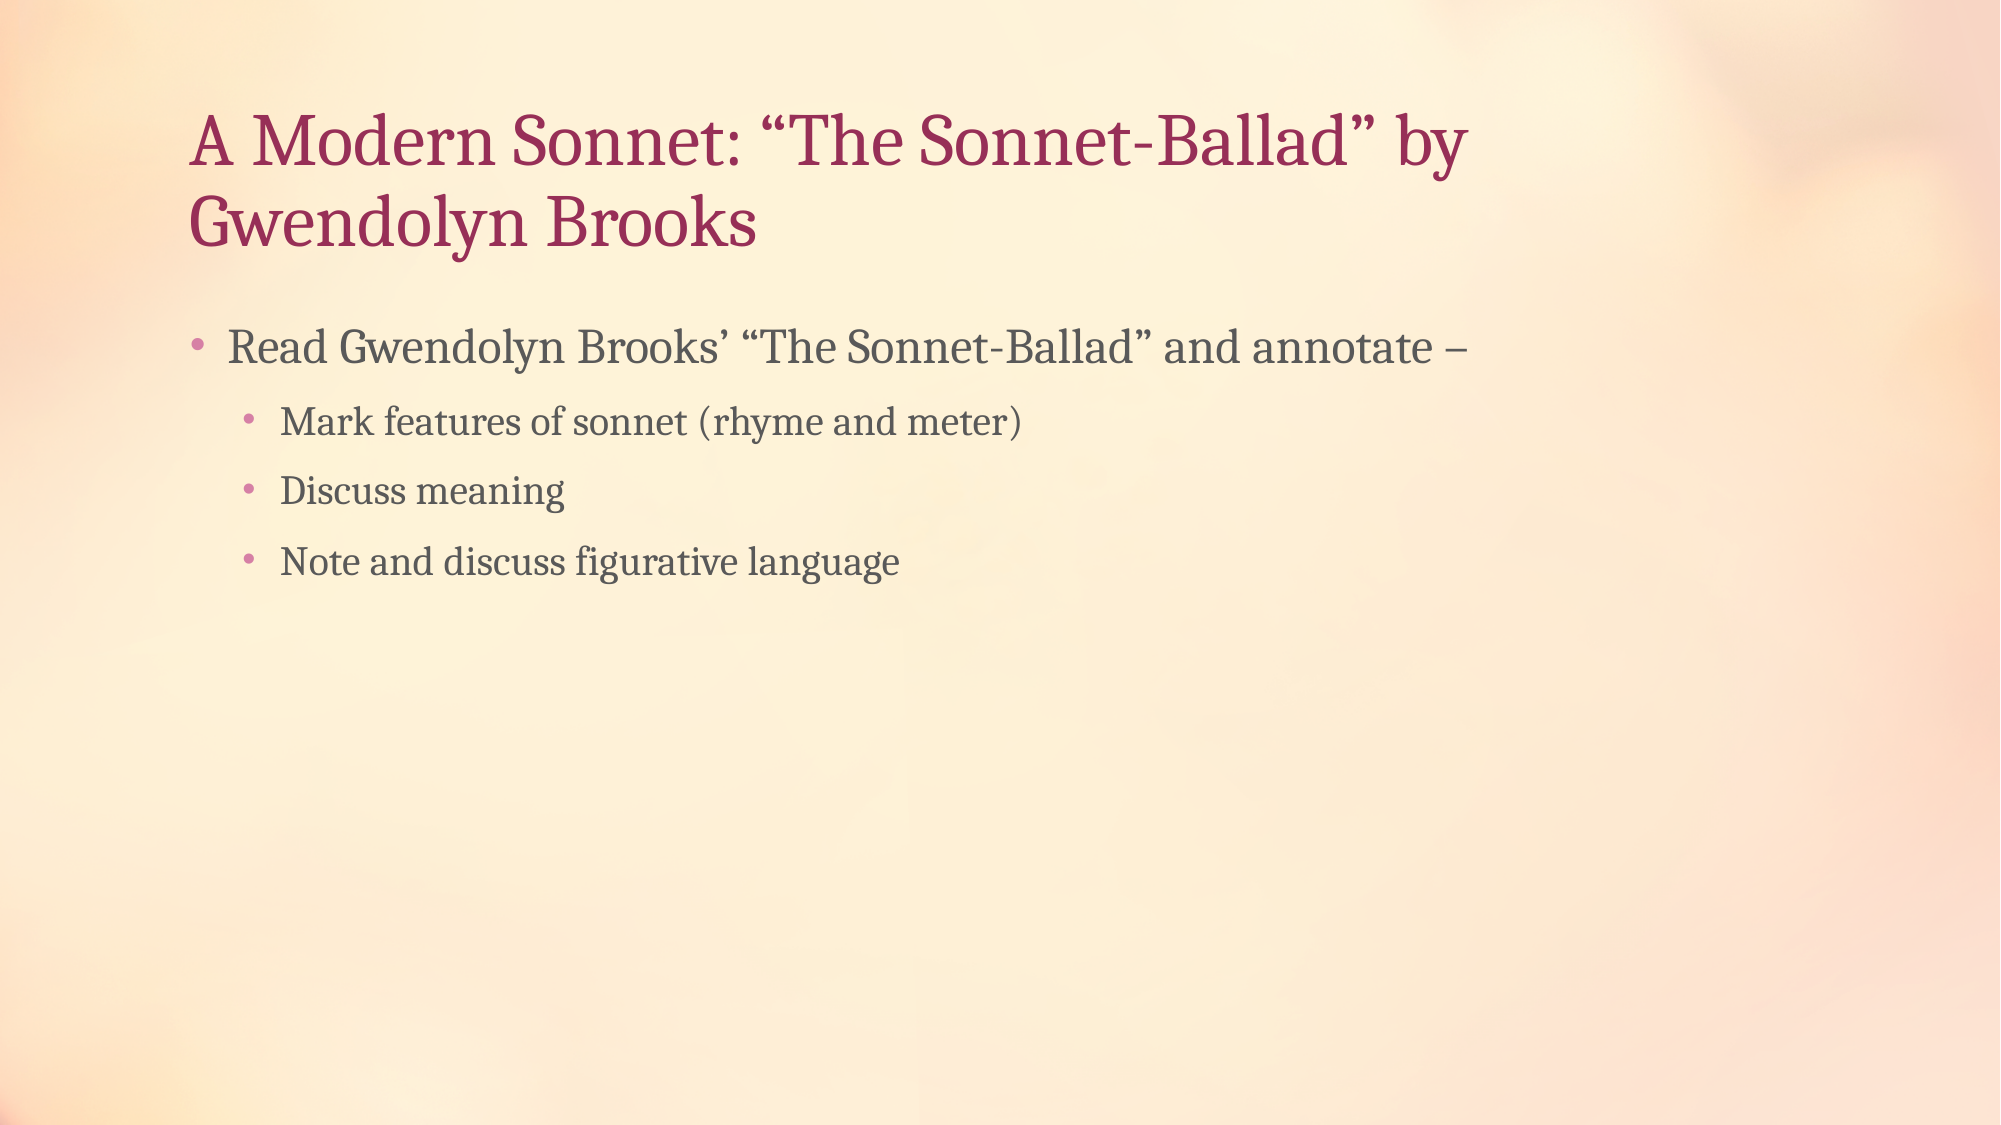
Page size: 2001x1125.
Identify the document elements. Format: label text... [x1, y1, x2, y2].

title A Modern Sonnet: “The Sonnet-Ballad” by Gwendolyn Brooks [174, 75, 1825, 271]
picture [0, 0, 2001, 1125]
list Read Gwendolyn Brooks’ “The Sonnet-Ballad” and annotate – Mark features of sonnet (rhyme and meter) Discuss meaning Note and discuss figurative language [174, 312, 1825, 1013]
